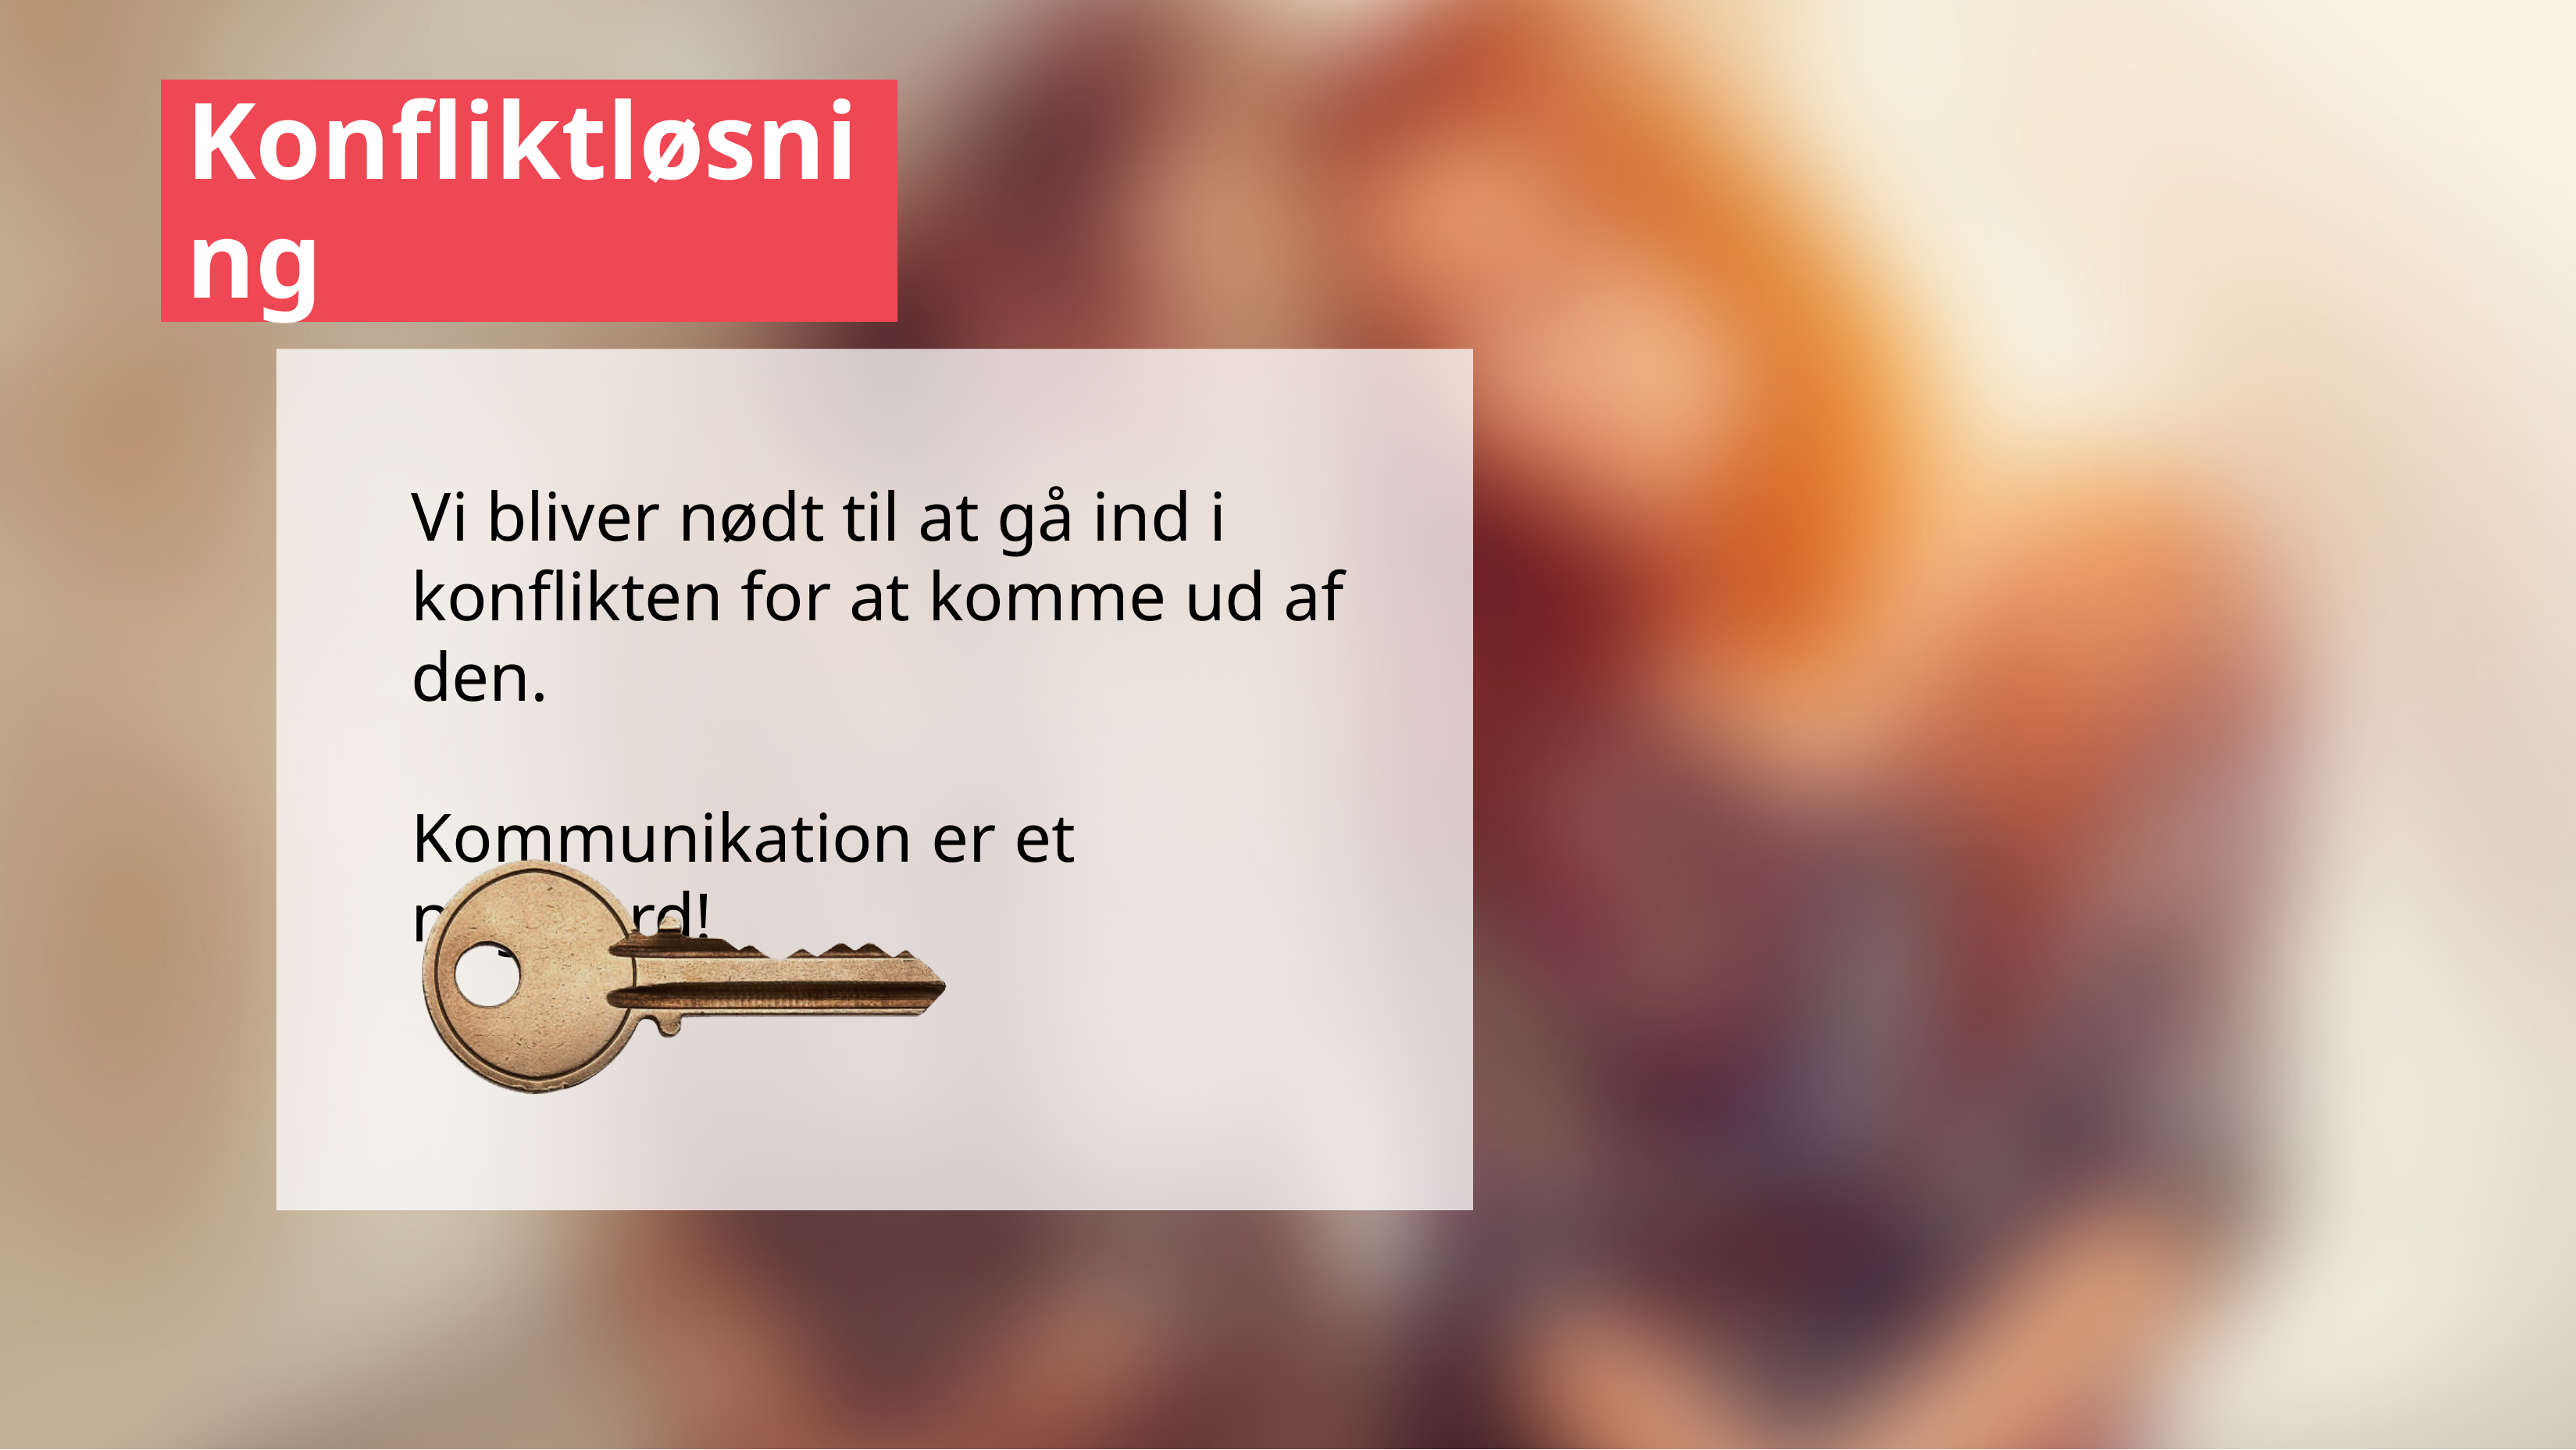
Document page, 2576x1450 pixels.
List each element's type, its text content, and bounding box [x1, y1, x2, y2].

picture [0, 0, 2576, 1449]
text_box Vi bliver nødt til at gå ind i konflikten for at komme ud af den. Kommunikation er et nøgleord! [276, 348, 1473, 955]
title Konfliktløsning [161, 79, 898, 322]
text_box [276, 955, 1473, 1211]
